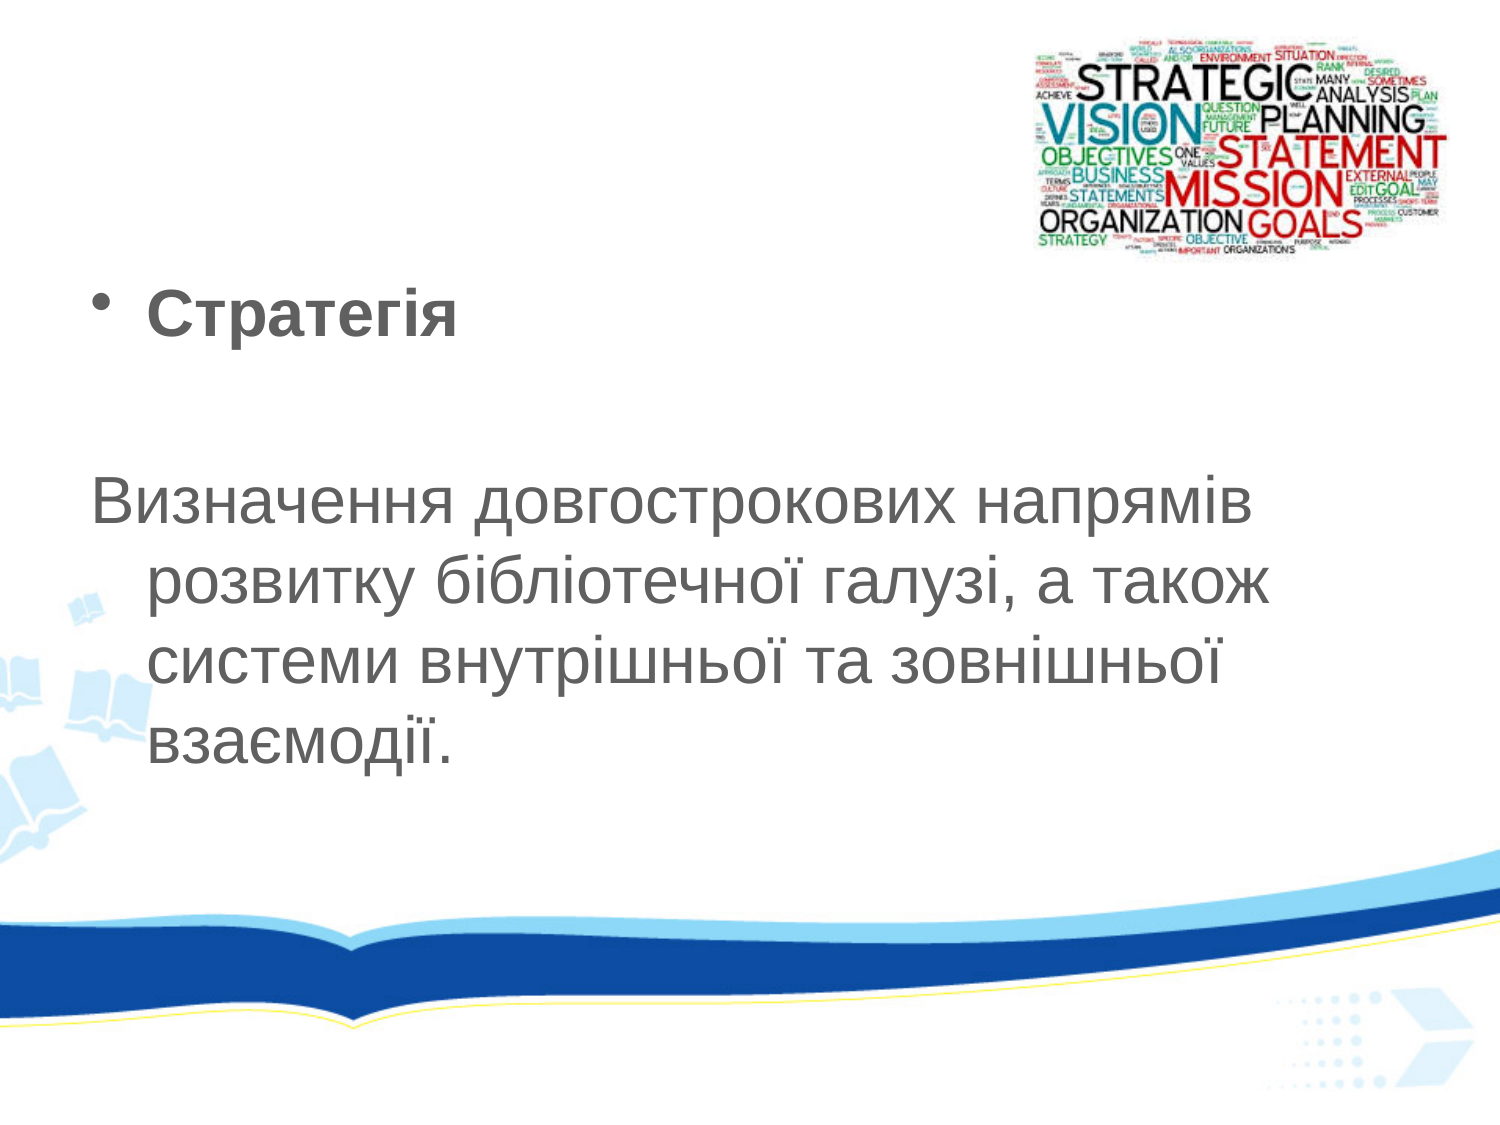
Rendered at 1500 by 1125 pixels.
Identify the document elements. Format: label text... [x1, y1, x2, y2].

picture [0, 0, 1500, 1125]
list Стратегія Визначення довгострокових напрямів розвитку бібліотечної галузі, а також системи внутрішньої та зовнішньої взаємодії. [74, 262, 1426, 1006]
